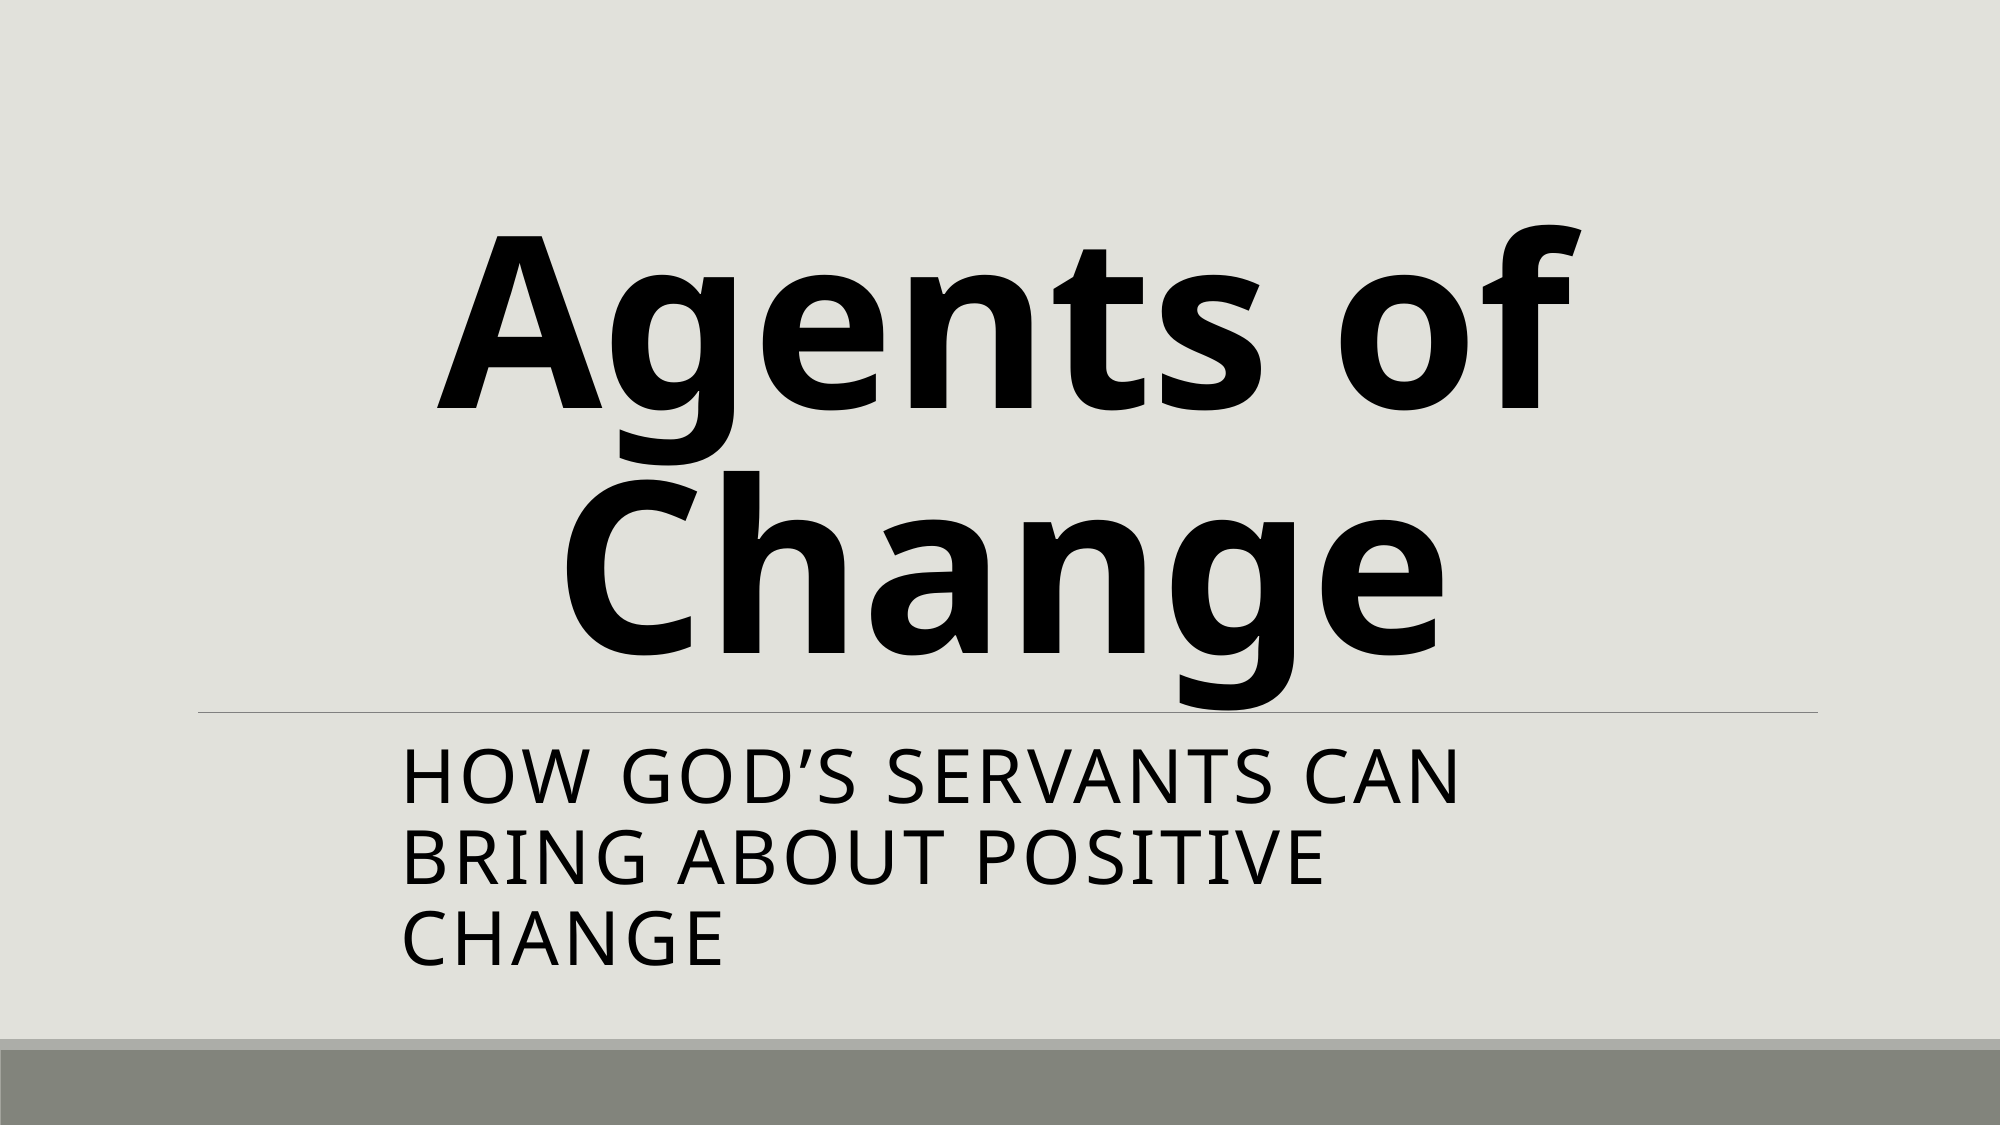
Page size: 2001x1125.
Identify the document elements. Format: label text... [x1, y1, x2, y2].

subtitle How God’s servants can bring about positive change [385, 730, 1623, 1125]
title Agents of Change [384, 205, 1623, 710]
